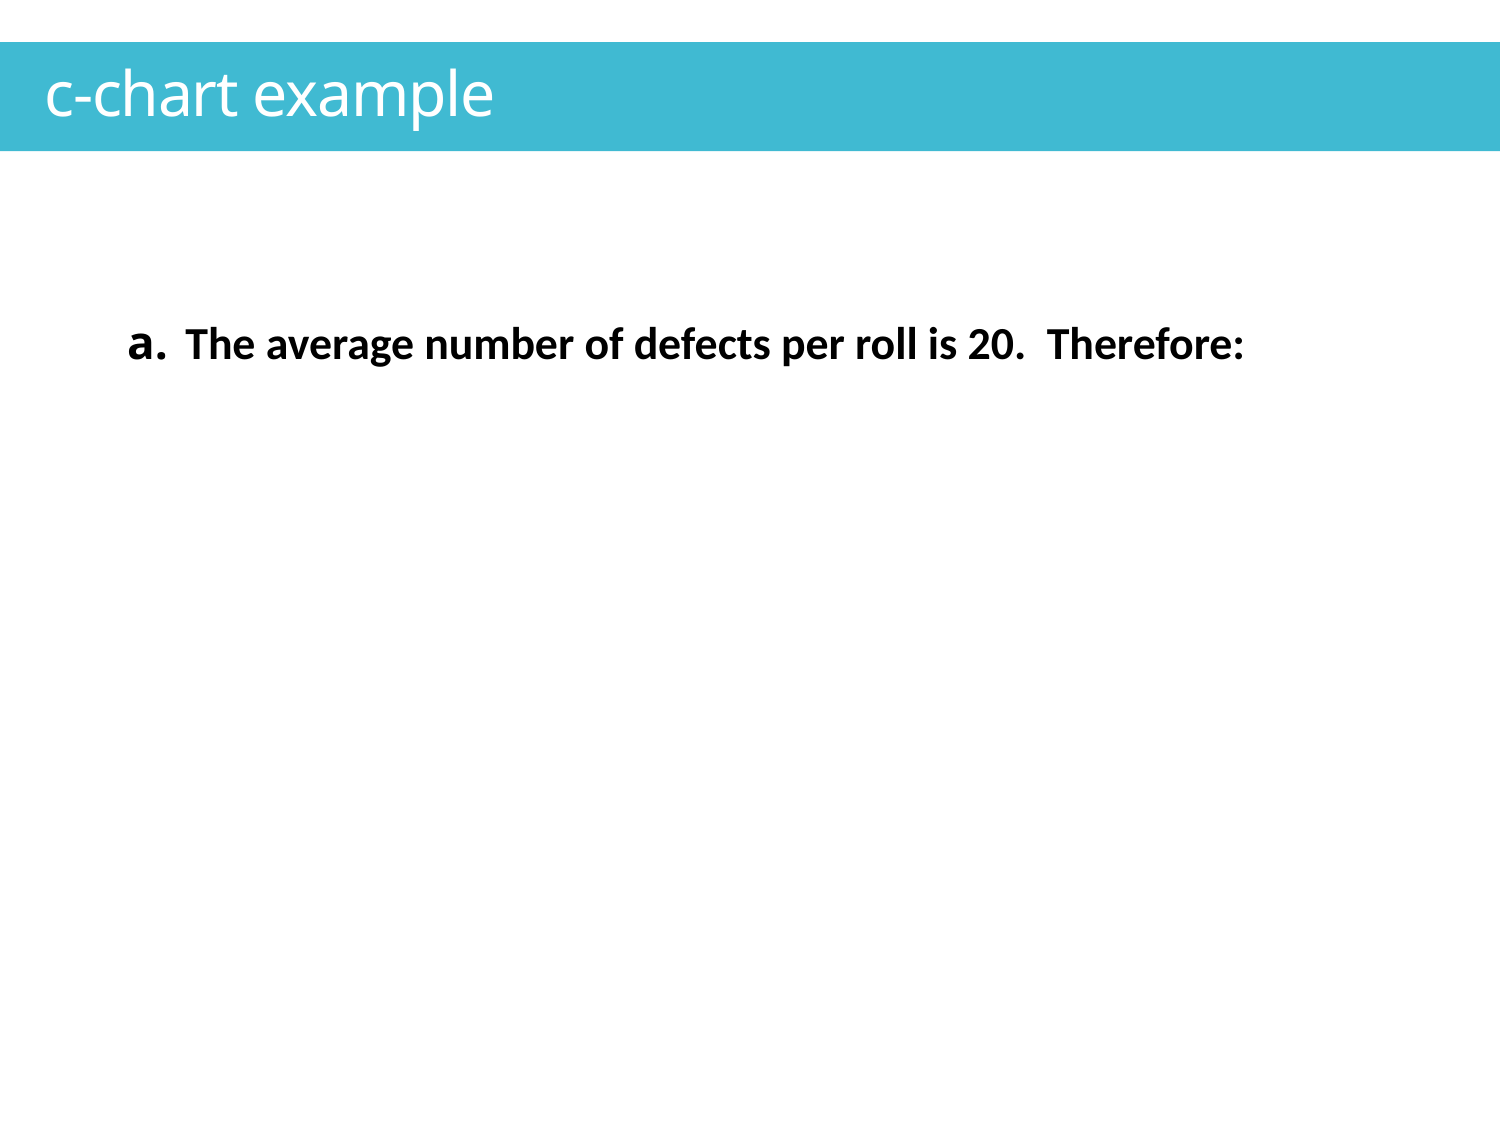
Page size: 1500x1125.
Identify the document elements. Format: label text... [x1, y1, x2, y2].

title c-chart example [0, 42, 1500, 152]
